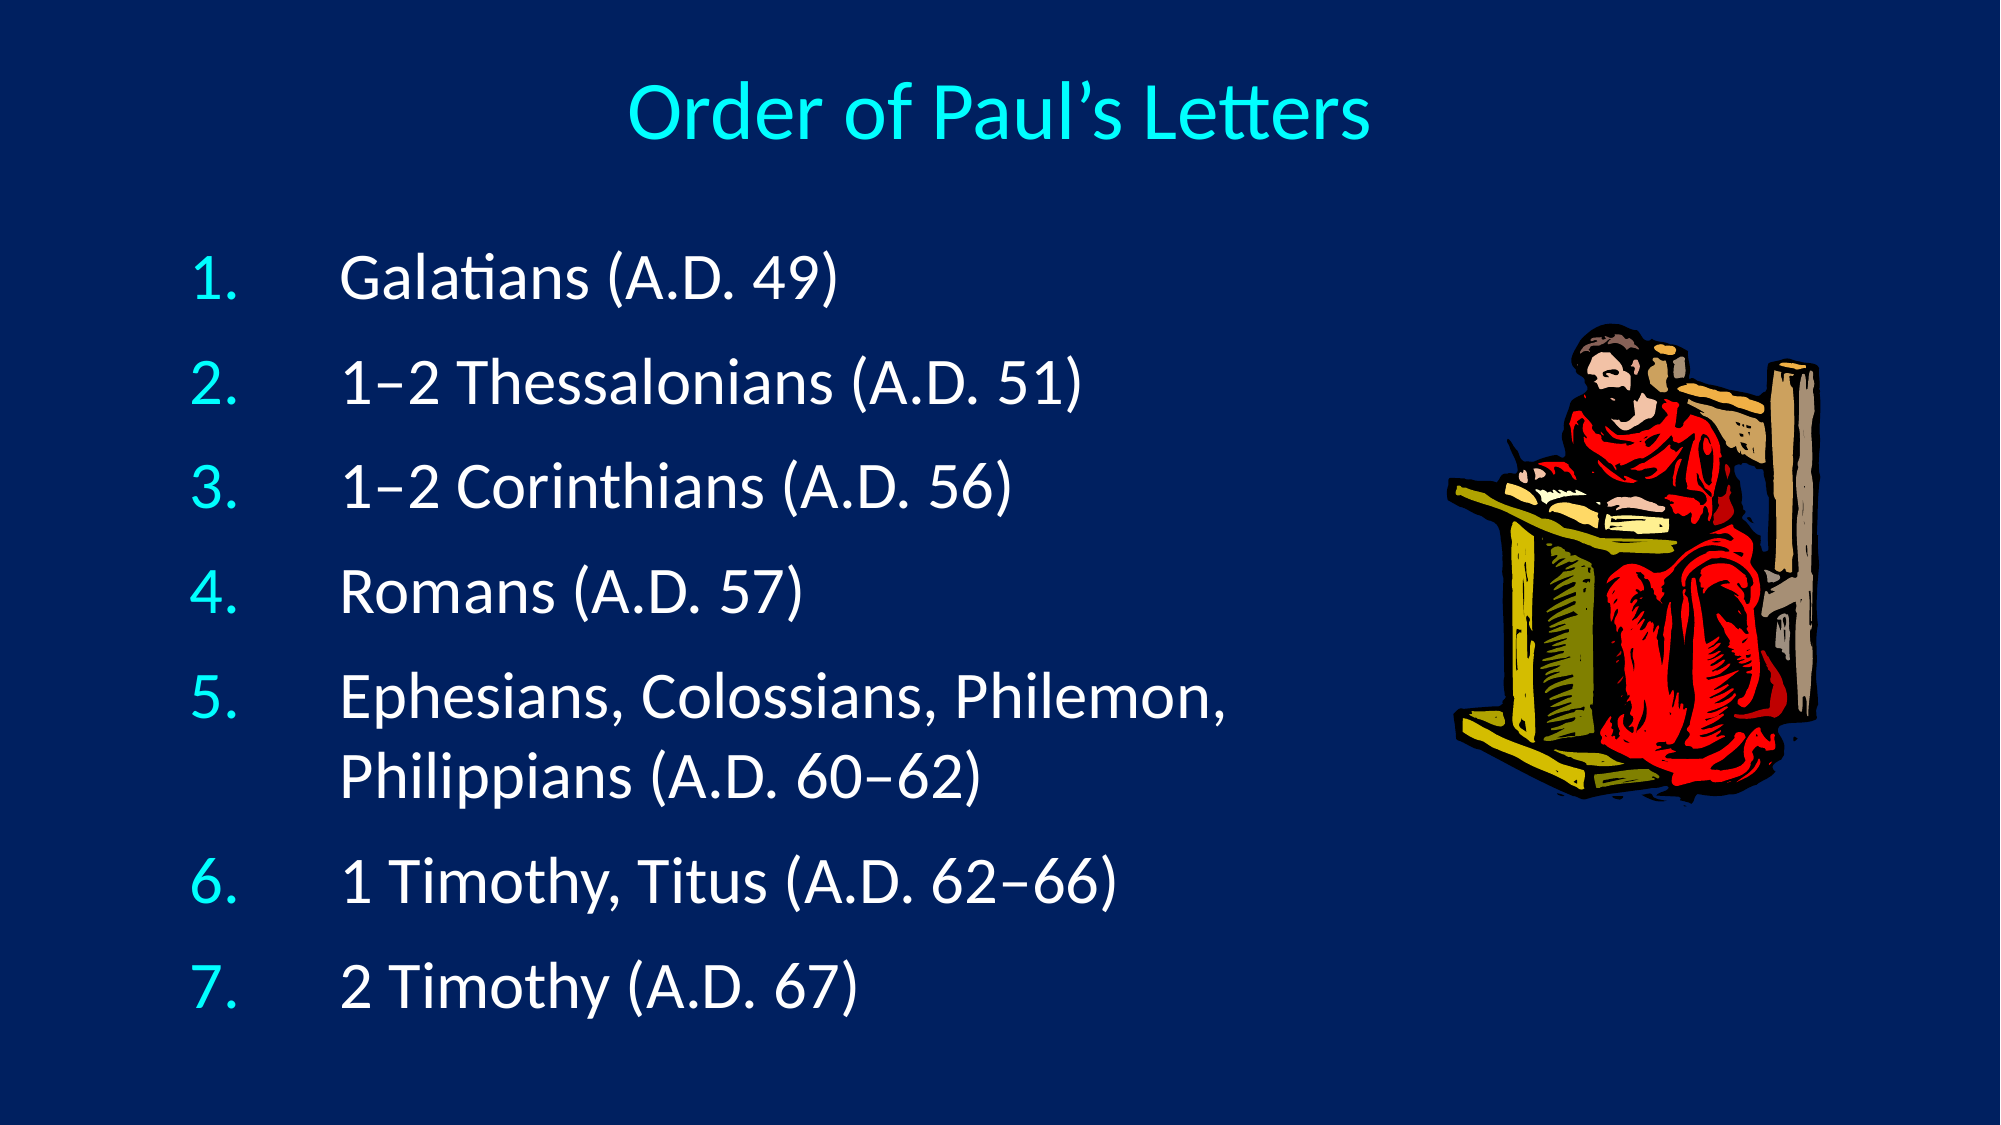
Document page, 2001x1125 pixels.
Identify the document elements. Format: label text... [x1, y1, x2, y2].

picture [1446, 318, 1826, 807]
list Galatians (A.D. 49) 1‒2 Thessalonians (A.D. 51) 1‒2 Corinthians (A.D. 56) Romans (A.D. 57) Ephesians, Colossians, Philemon, Philippians (A.D. 60‒62) 1 Timothy, Titus (A.D. 62‒66) 2 Timothy (A.D. 67) [174, 224, 1301, 1063]
title Order of Paul’s Letters [431, 37, 1569, 175]
